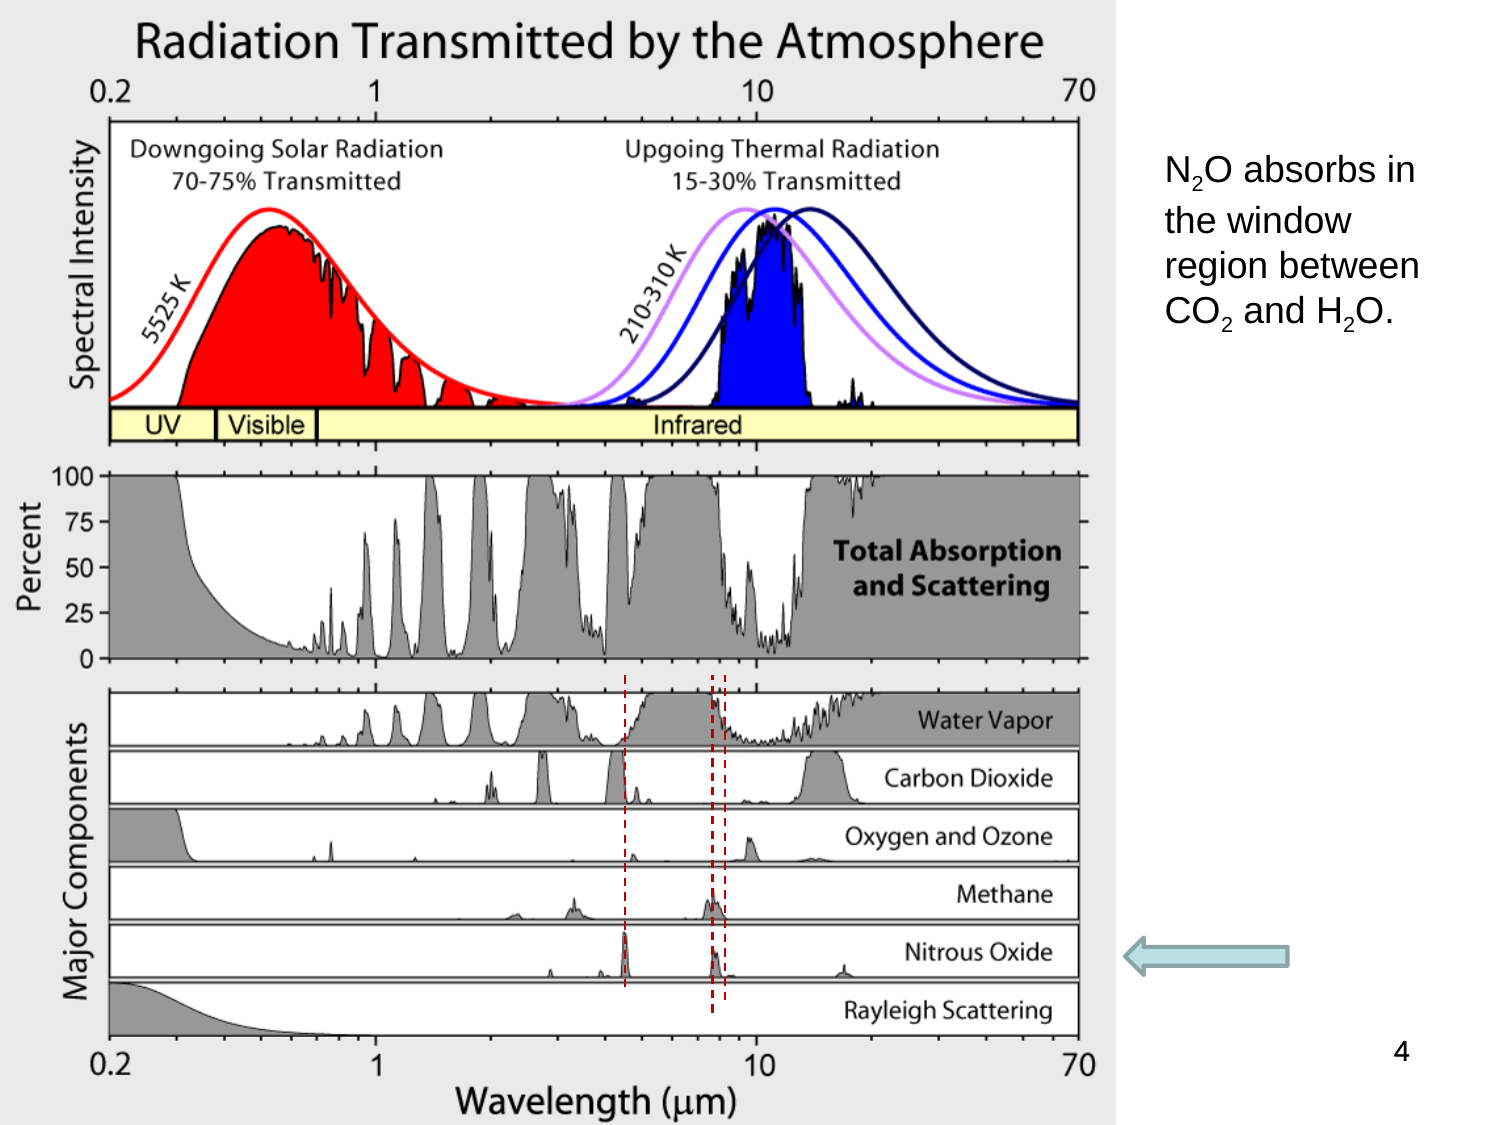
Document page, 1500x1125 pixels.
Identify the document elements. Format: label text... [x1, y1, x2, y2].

text_box N2O absorbs in the window region between CO2 and H2O. [1149, 137, 1438, 345]
picture [0, 0, 1117, 1125]
text_box 4 [1120, 1024, 1425, 1103]
text_box [1122, 935, 1290, 977]
